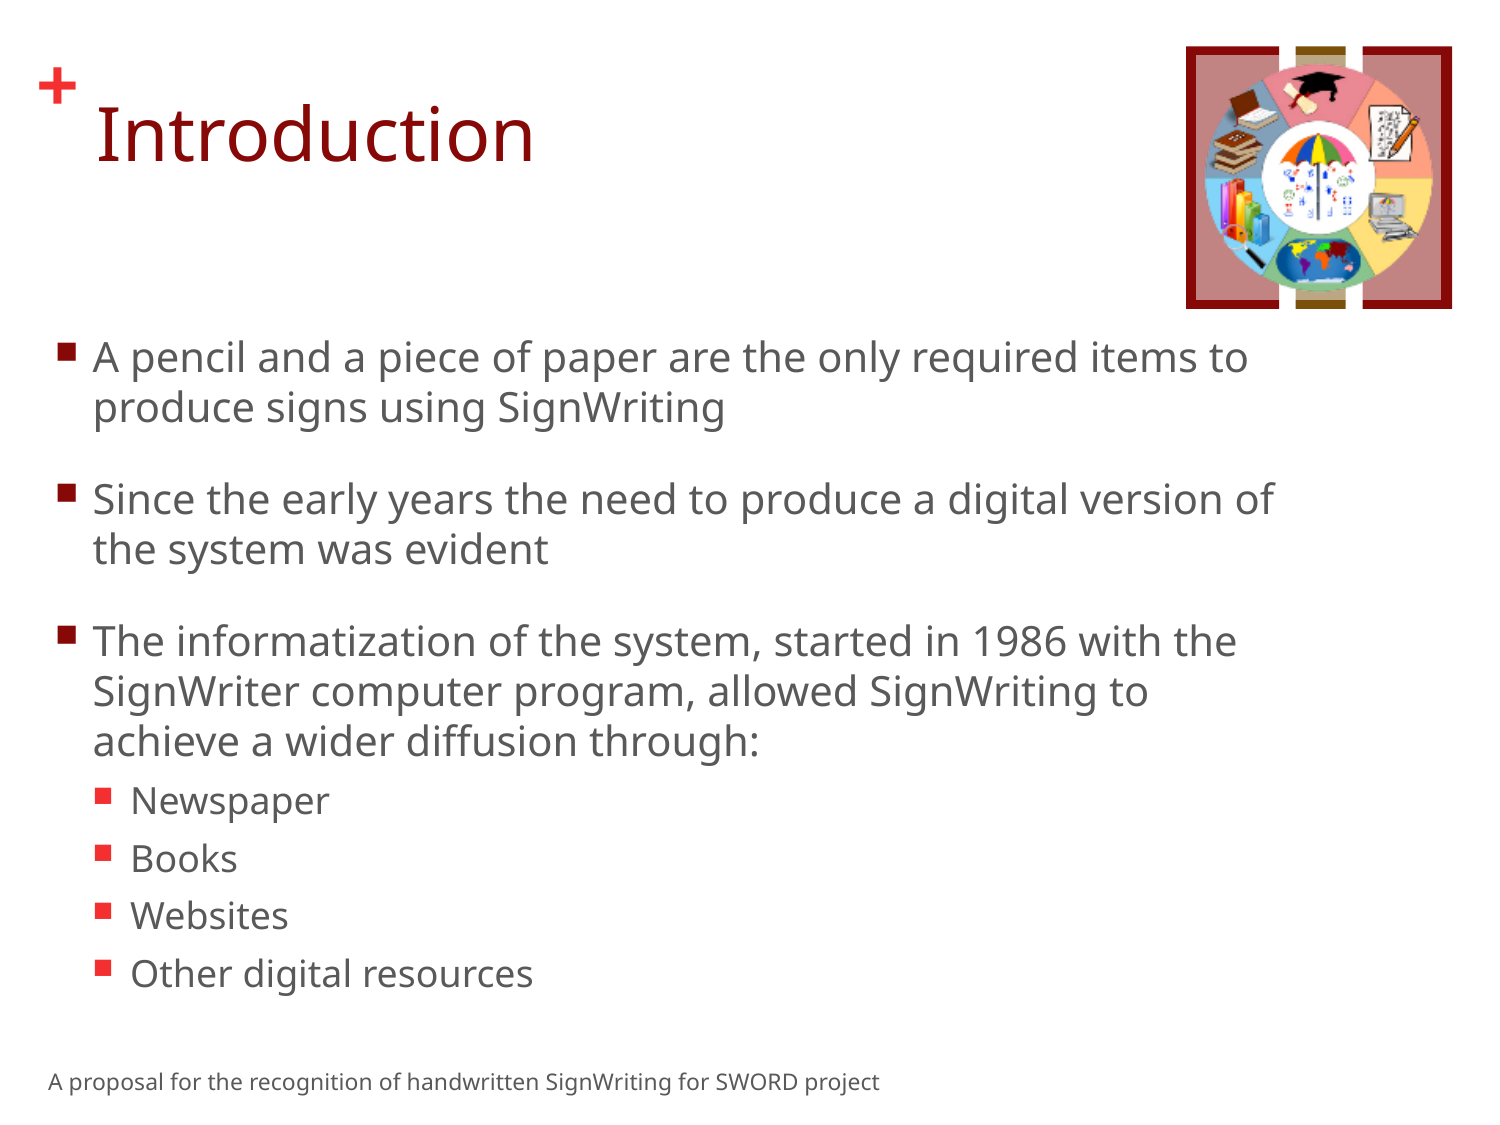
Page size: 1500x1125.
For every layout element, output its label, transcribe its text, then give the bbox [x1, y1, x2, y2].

picture [1196, 55, 1441, 300]
title Introduction [81, 79, 1322, 263]
footer A proposal for the recognition of handwritten SignWriting for SWORD project [33, 1053, 1038, 1114]
list A pencil and a piece of paper are the only required items to produce signs using SignWriting Since the early years the need to produce a digital version of the system was evident The informatization of the system, started in 1986 with the SignWriter computer program, allowed SignWriting to achieve a wider diffusion through: Newspaper Books Websites Other digital resources [40, 323, 1322, 1029]
